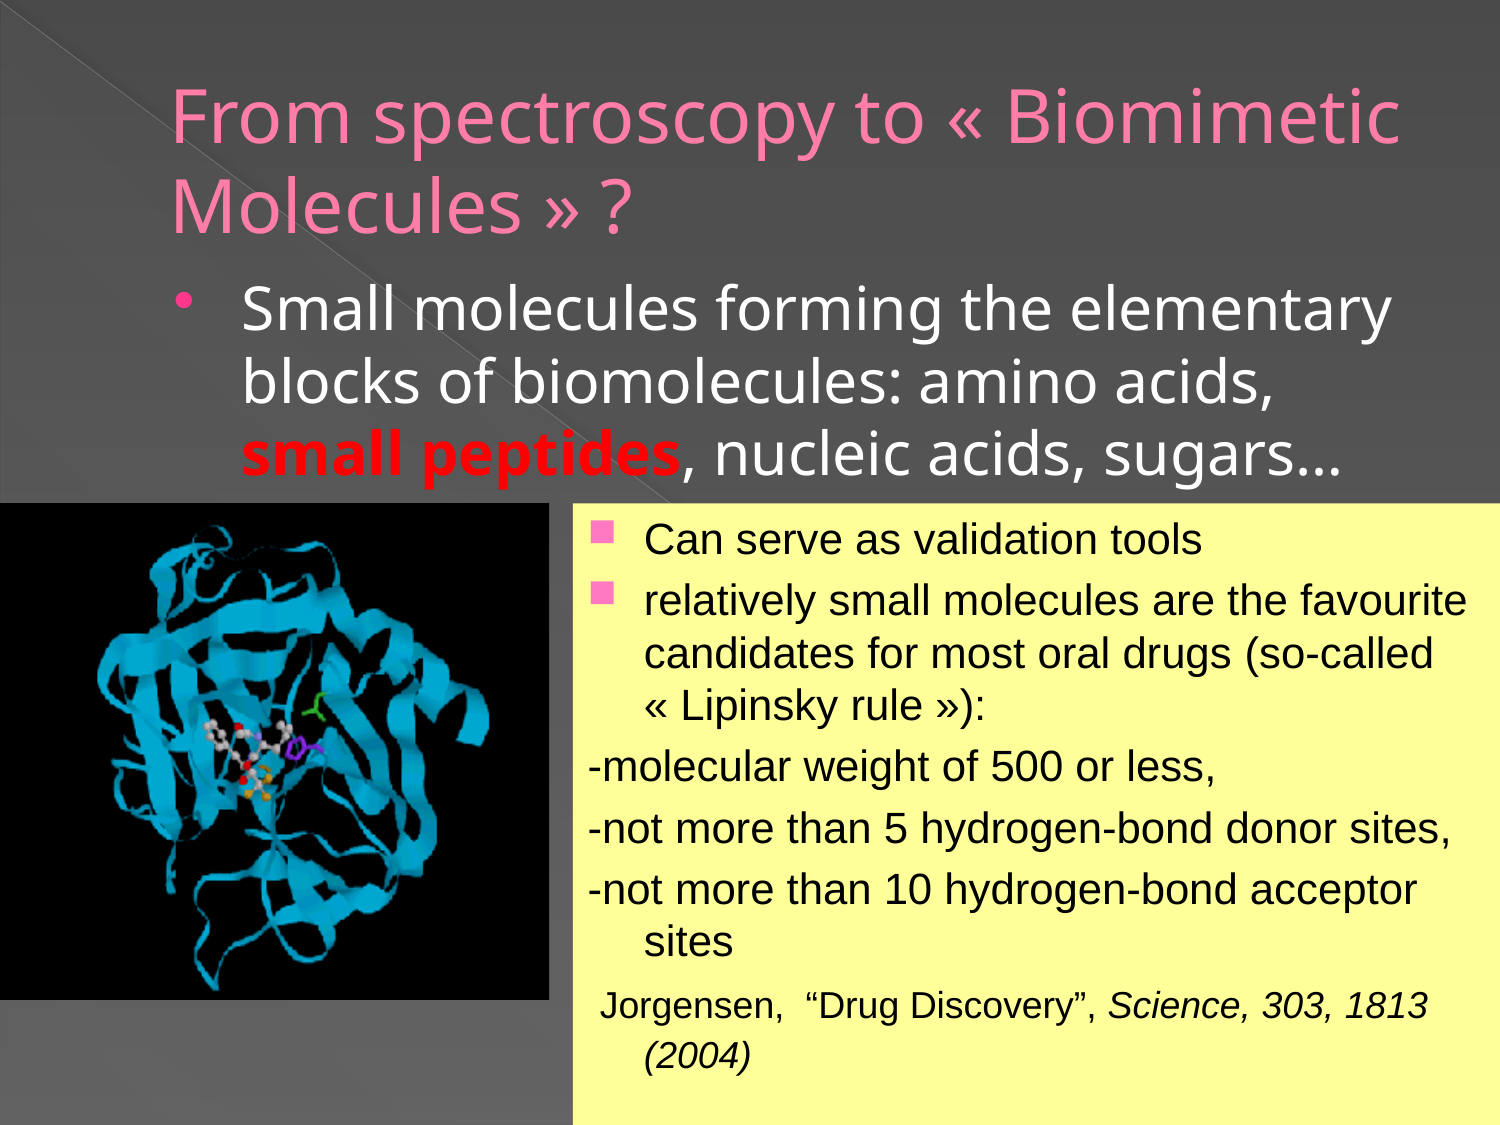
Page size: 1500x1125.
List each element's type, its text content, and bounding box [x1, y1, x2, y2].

picture [0, 503, 550, 1000]
title From spectroscopy to « Biomimetic Molecules » ? [75, 43, 1425, 274]
text_box Can serve as validation tools relatively small molecules are the favourite candidates for most oral drugs (so-called « Lipinsky rule »): -molecular weight of 500 or less, -not more than 5 hydrogen-bond donor sites, -not more than 10 hydrogen-bond acceptor sites Jorgensen, “Drug Discovery”, Science, 303, 1813 (2004) [572, 503, 1500, 1125]
list Small molecules forming the elementary blocks of biomolecules: amino acids, small peptides, nucleic acids, sugars… [150, 262, 1425, 516]
